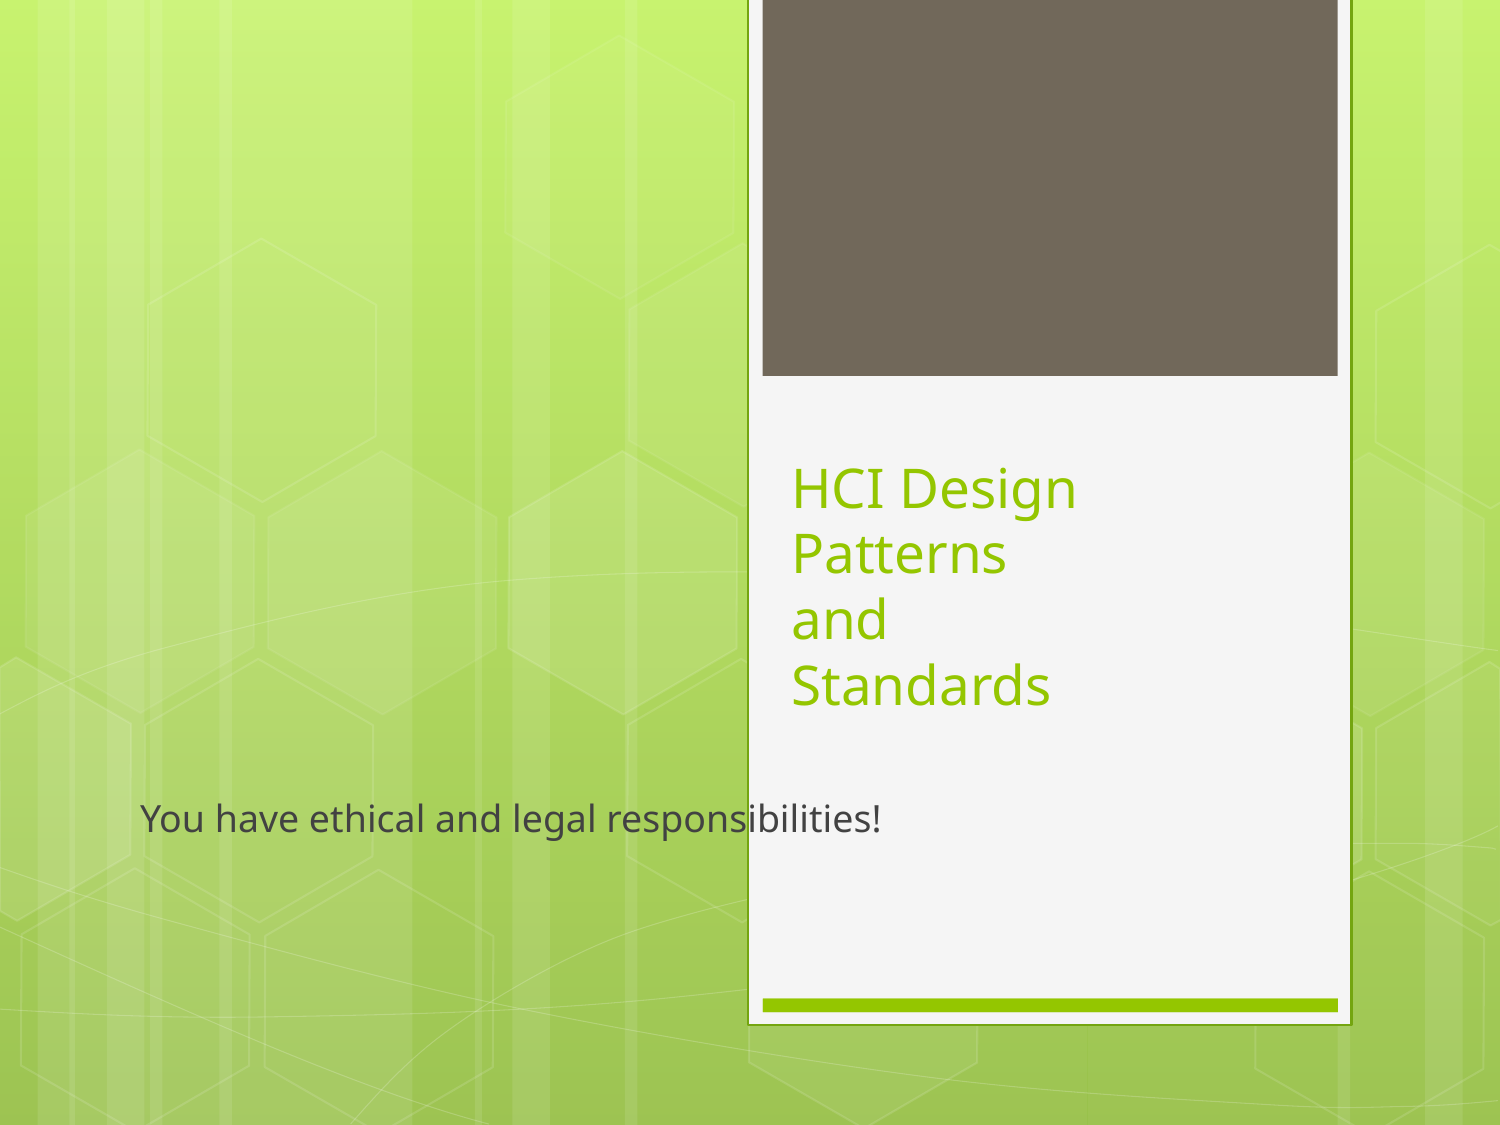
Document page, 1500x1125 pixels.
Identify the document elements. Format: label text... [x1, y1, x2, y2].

title HCI Design Patterns and Standards [776, 444, 1320, 724]
subtitle You have ethical and legal responsibilities! [125, 787, 1363, 975]
